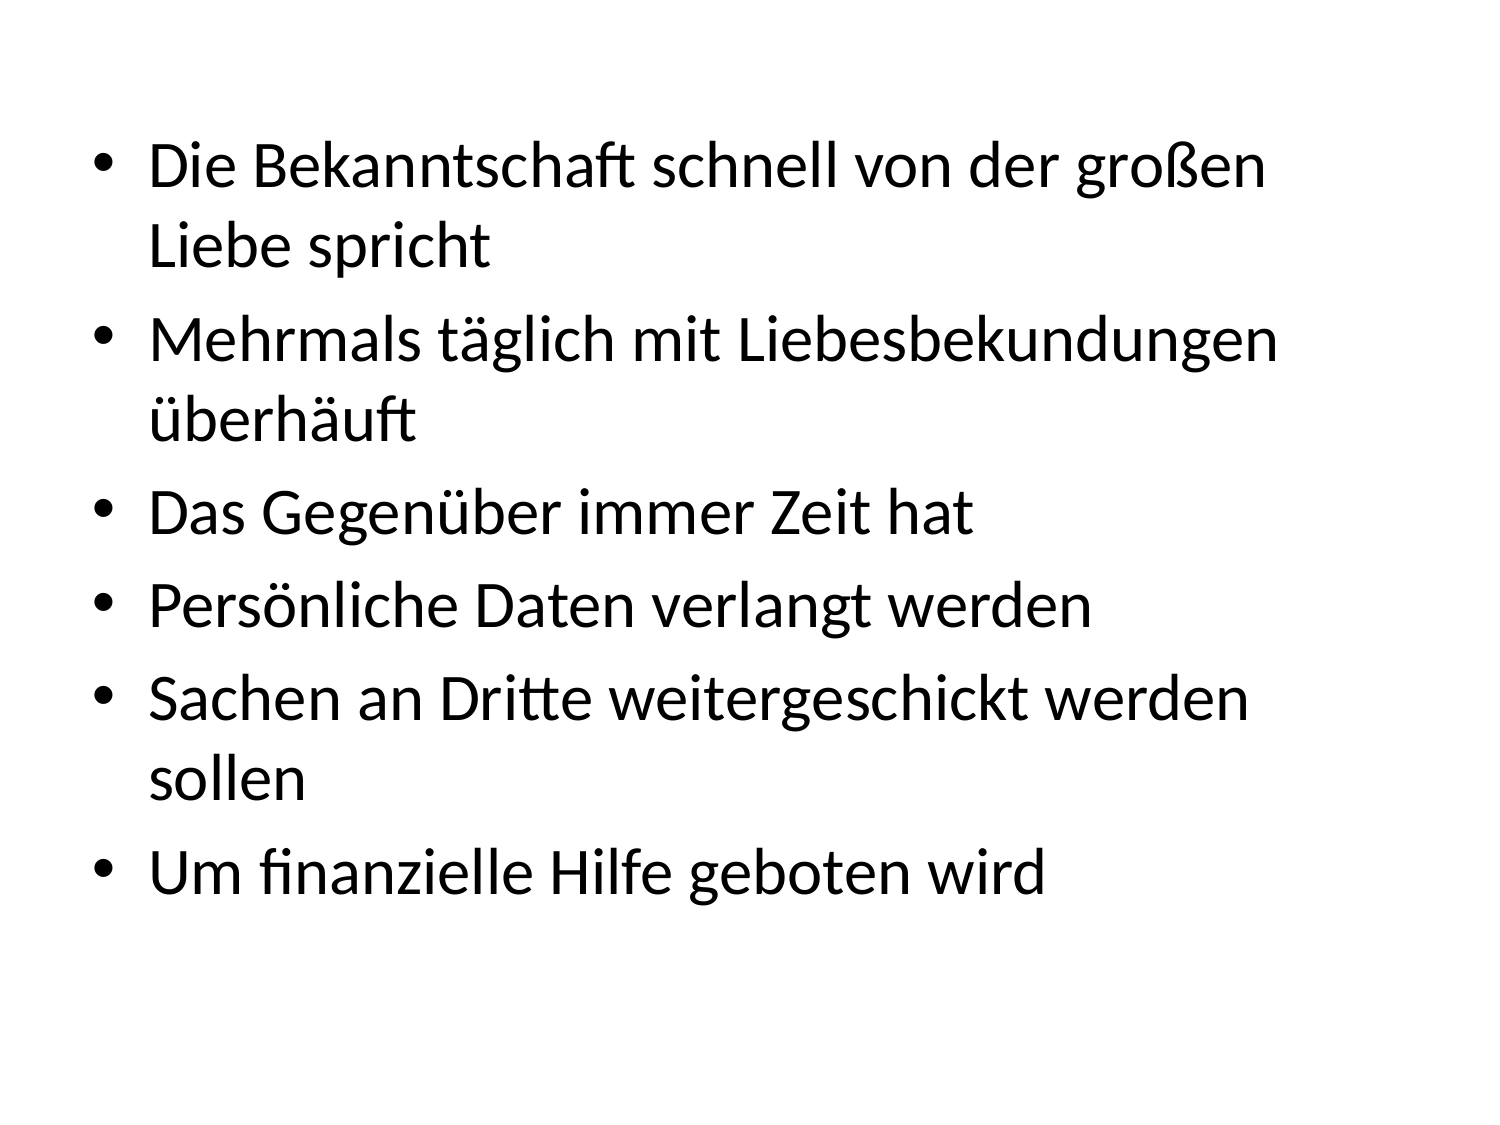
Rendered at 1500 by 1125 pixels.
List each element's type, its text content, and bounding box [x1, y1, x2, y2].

list Die Bekanntschaft schnell von der großen Liebe spricht Mehrmals täglich mit Liebesbekundungen überhäuft Das Gegenüber immer Zeit hat Persönliche Daten verlangt werden Sachen an Dritte weitergeschickt werden sollen Um finanzielle Hilfe geboten wird [76, 113, 1426, 1006]
